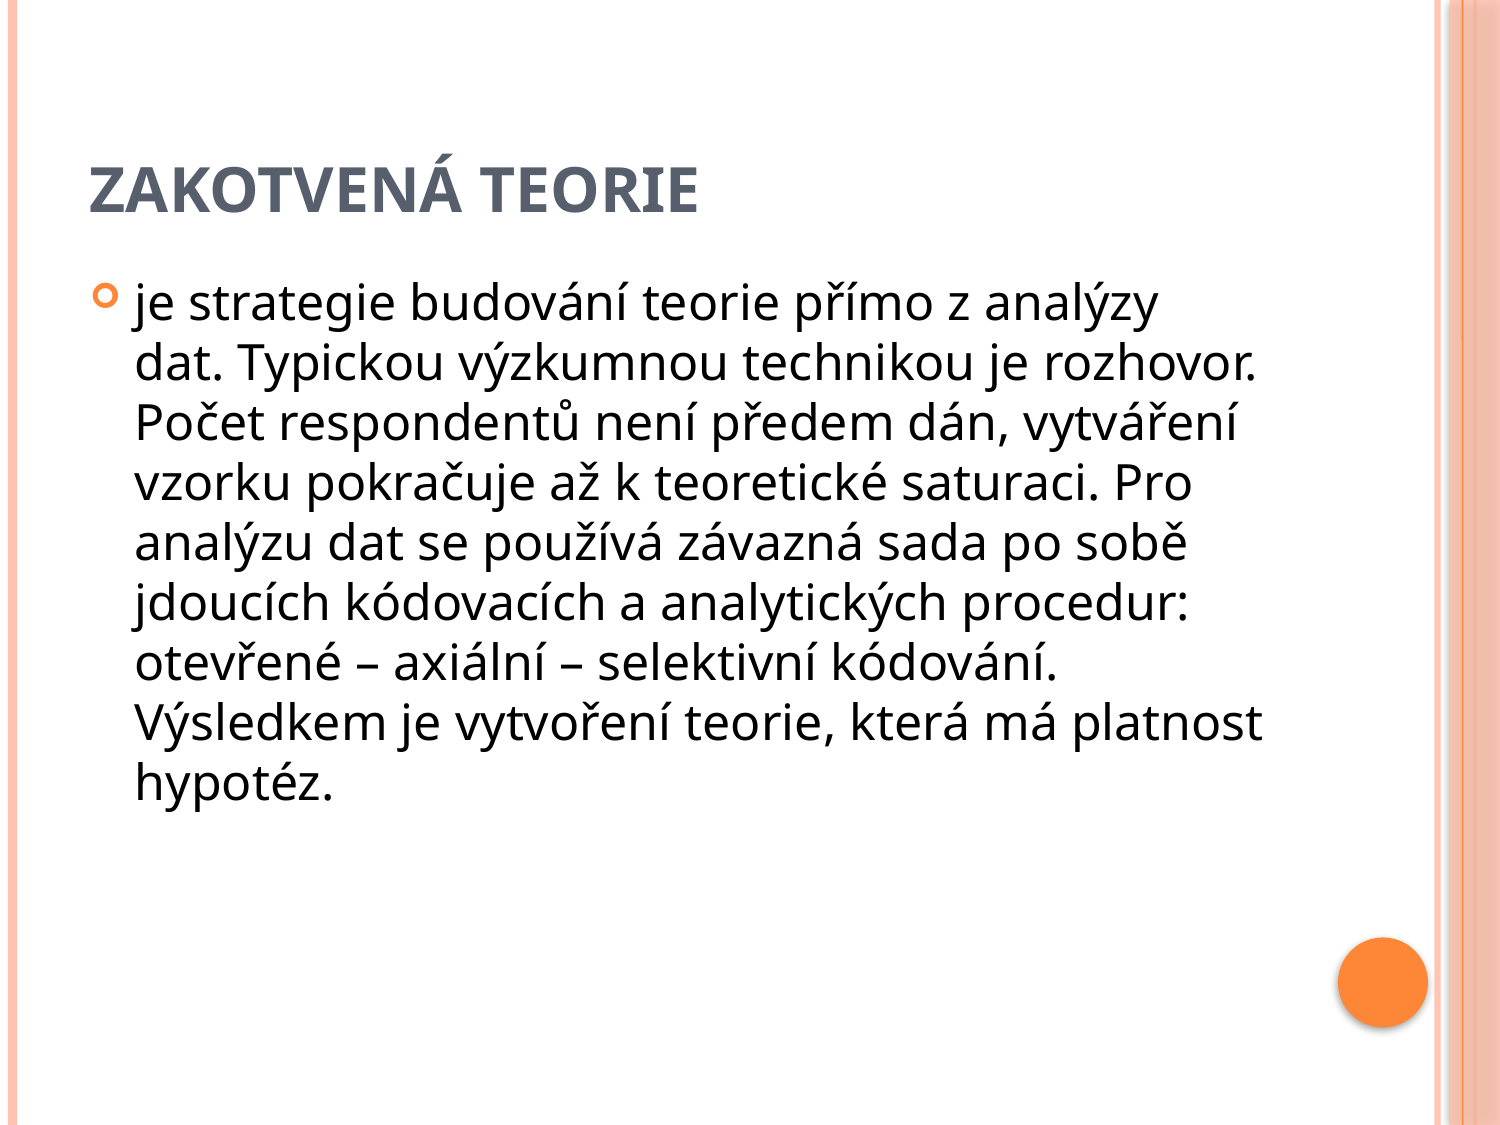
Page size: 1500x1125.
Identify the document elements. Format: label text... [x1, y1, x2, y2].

list je strategie budování teorie přímo z analýzy dat. Typickou výzkumnou technikou je rozhovor. Počet respondentů není předem dán, vytváření vzorku pokračuje až k teoretické saturaci. Pro analýzu dat se používá závazná sada po sobě jdoucích kódovacích a analytických procedur: otevřené – axiální – selektivní kódování. Výsledkem je vytvoření teorie, která má platnost hypotéz. [75, 262, 1300, 1062]
title Zakotvená teorie [75, 45, 1300, 233]
